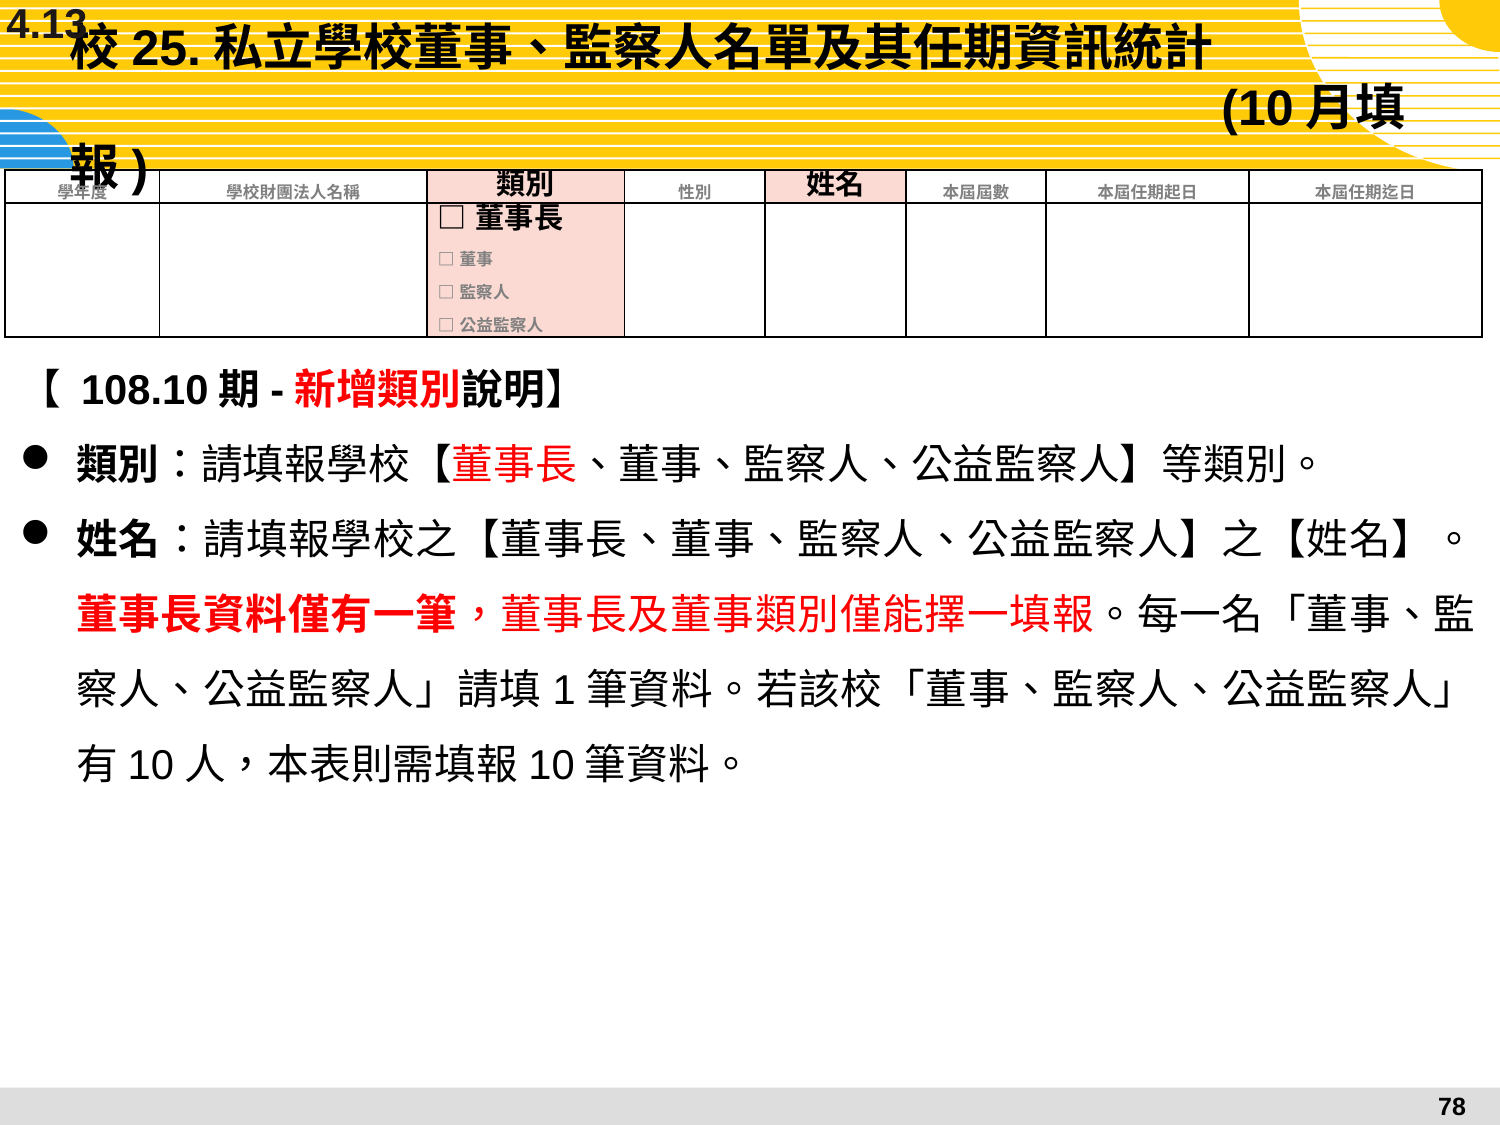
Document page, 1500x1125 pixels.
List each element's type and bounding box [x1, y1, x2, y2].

table_cell [1250, 204, 1481, 336]
table_cell [625, 204, 764, 336]
table_cell [160, 204, 426, 336]
table_header [1047, 171, 1248, 202]
table_cell [428, 204, 624, 336]
table_header [428, 171, 624, 202]
table_header [1250, 171, 1481, 202]
table_cell [907, 204, 1045, 336]
table_cell [1047, 204, 1248, 336]
table_header [625, 171, 764, 202]
table_header [907, 171, 1045, 202]
table_header [766, 171, 905, 202]
table_header [160, 171, 426, 202]
text_box [0, 0, 138, 55]
title [54, 43, 1483, 168]
table_header [6, 171, 159, 202]
table_cell [6, 204, 159, 336]
text_box [5, 330, 1491, 796]
table_cell [766, 204, 905, 336]
